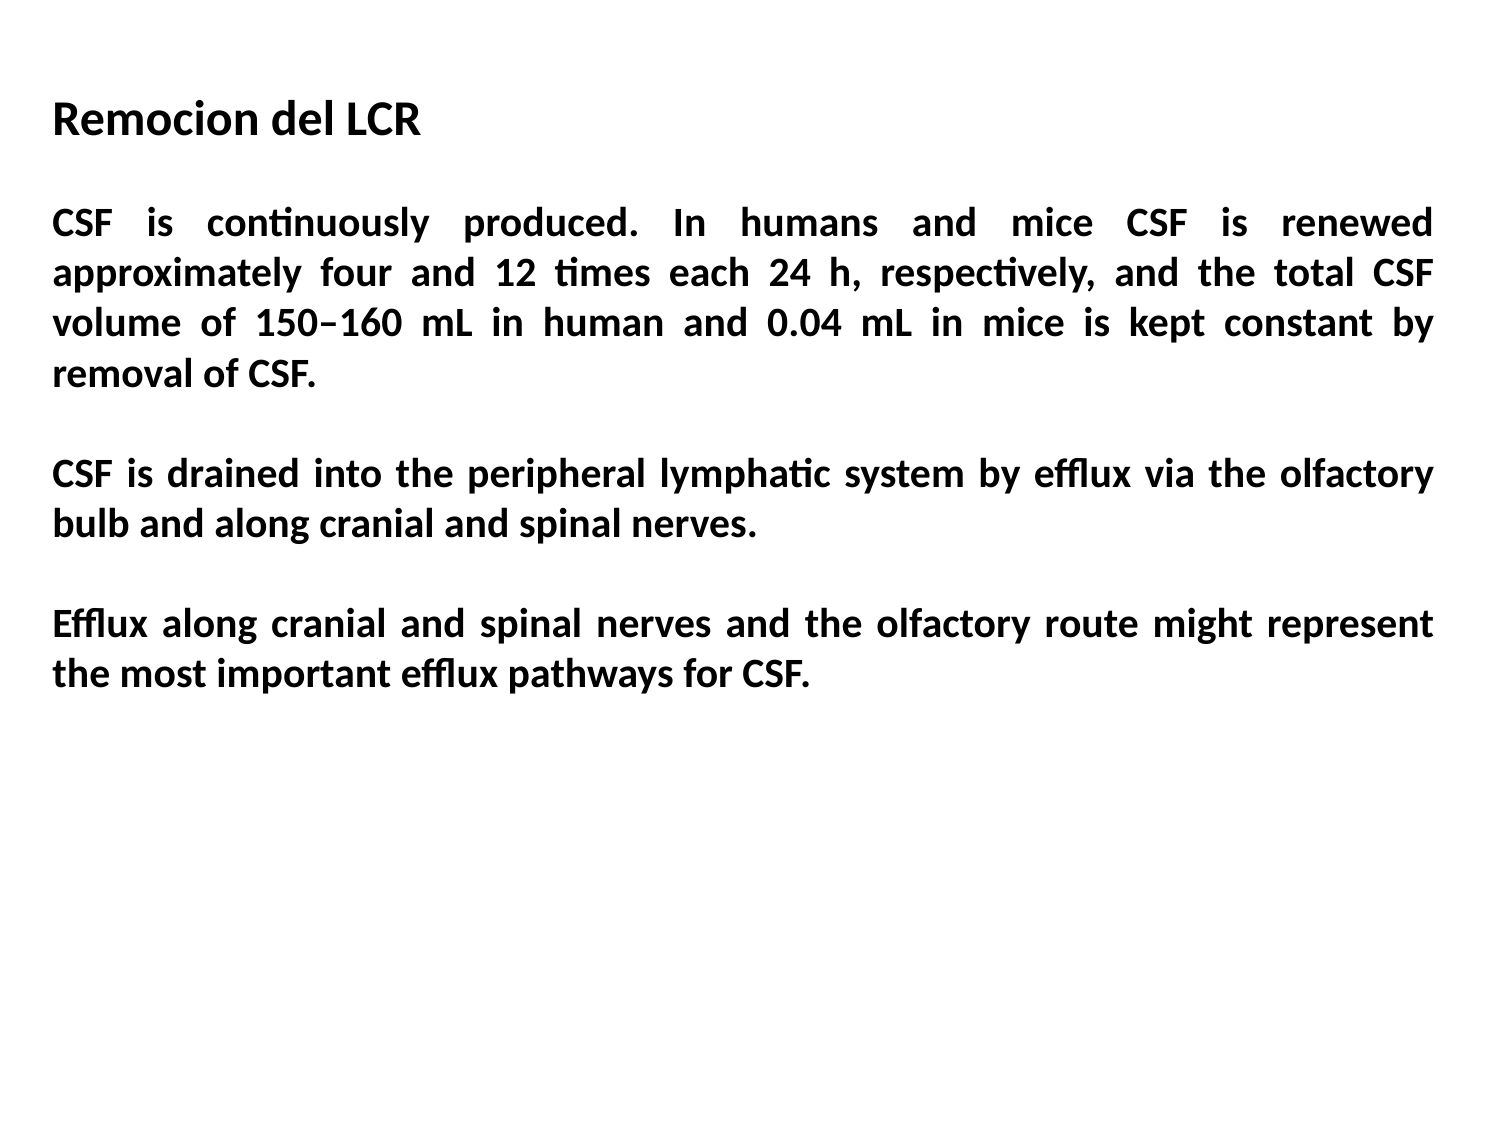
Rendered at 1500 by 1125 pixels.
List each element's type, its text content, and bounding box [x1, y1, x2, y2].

text_box Remocion del LCR CSF is continuously produced. In humans and mice CSF is renewed approximately four and 12 times each 24 h, respectively, and the total CSF volume of 150–160 mL in human and 0.04 mL in mice is kept constant by removal of CSF. CSF is drained into the peripheral lymphatic system by efflux via the olfactory bulb and along cranial and spinal nerves. Efflux along cranial and spinal nerves and the olfactory route might represent the most important efflux pathways for CSF. [37, 77, 1450, 703]
